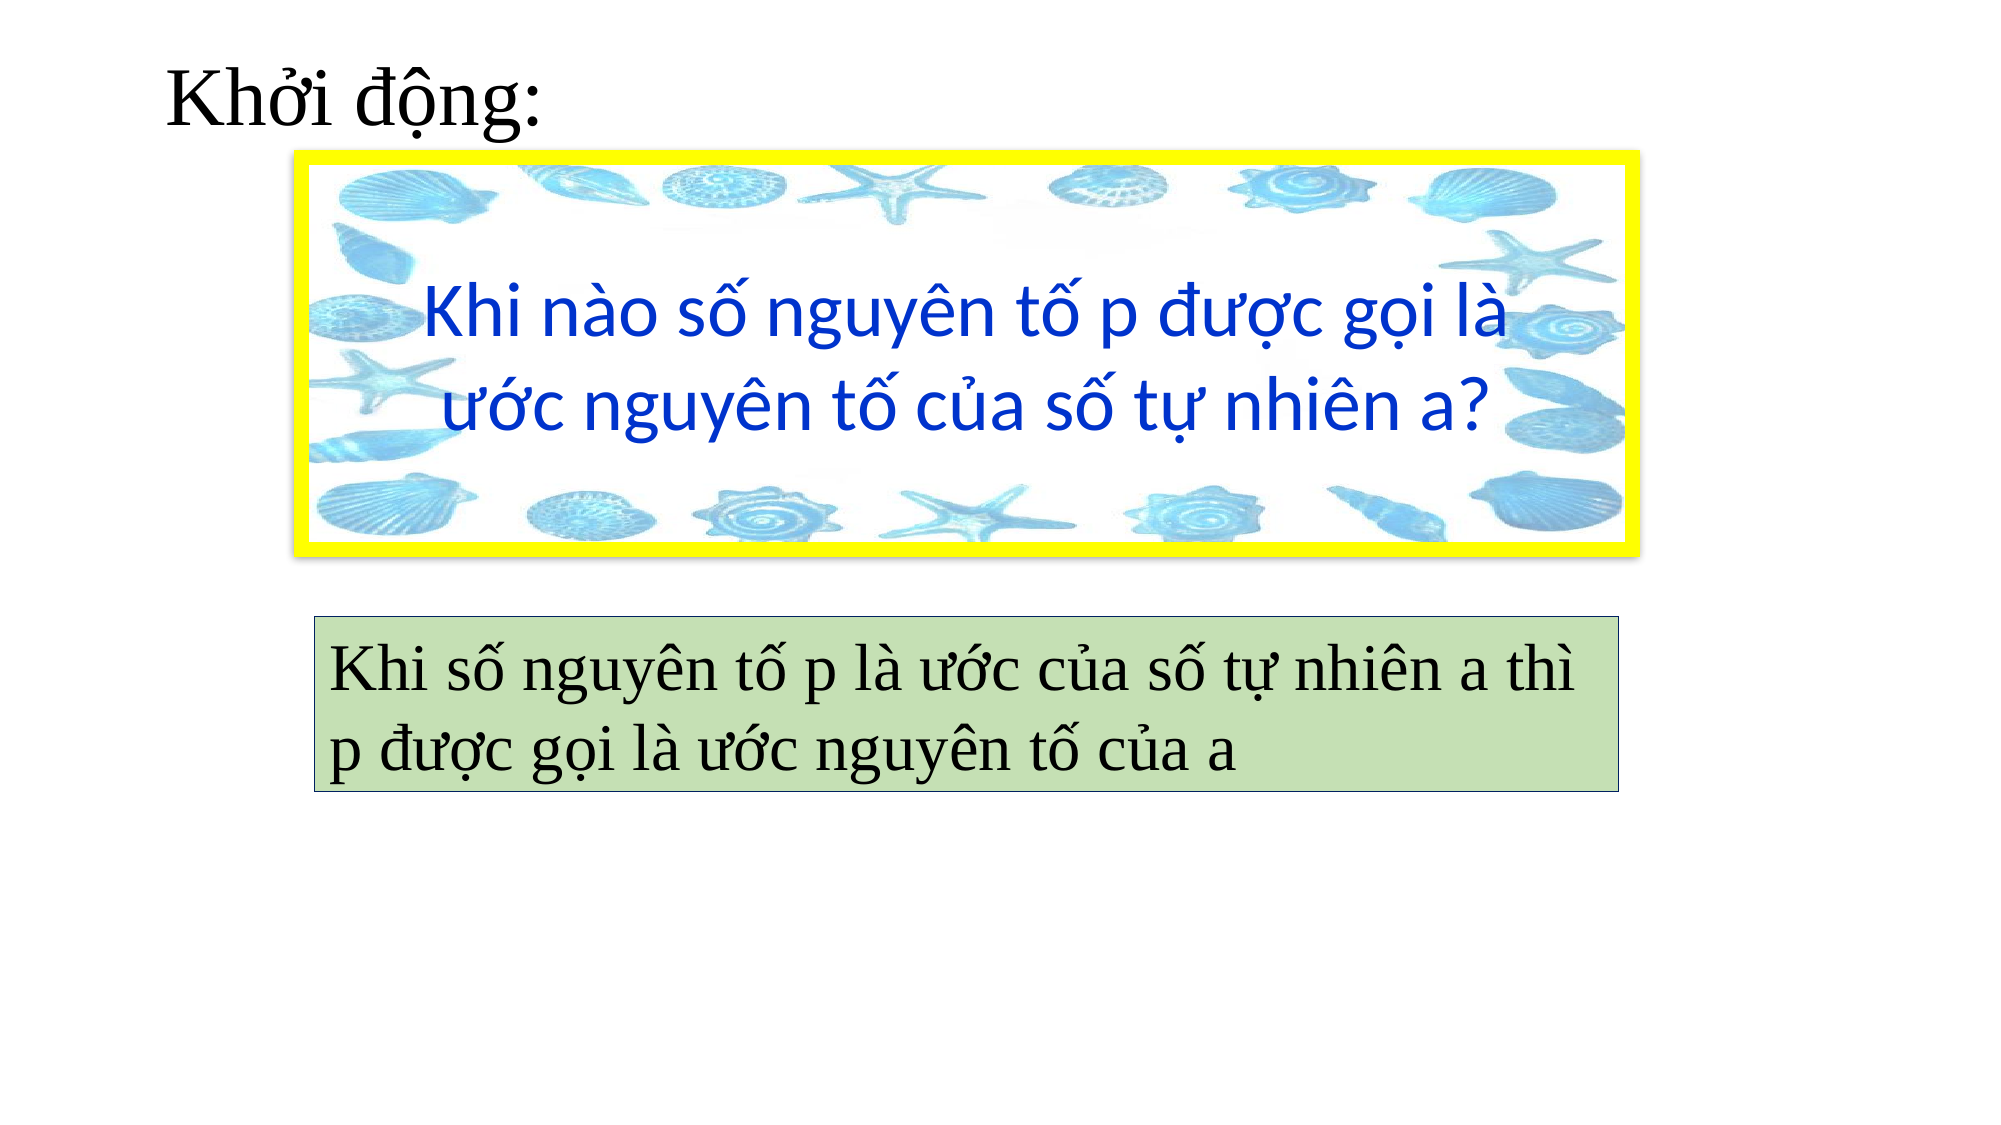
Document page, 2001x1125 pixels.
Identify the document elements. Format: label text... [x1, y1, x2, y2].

text_box Khi số nguyên tố p là ước của số tự nhiên a thì p được gọi là ước nguyên tố của a [314, 616, 1619, 792]
picture [308, 164, 1626, 543]
text_box Khởi động: [0, 34, 886, 111]
